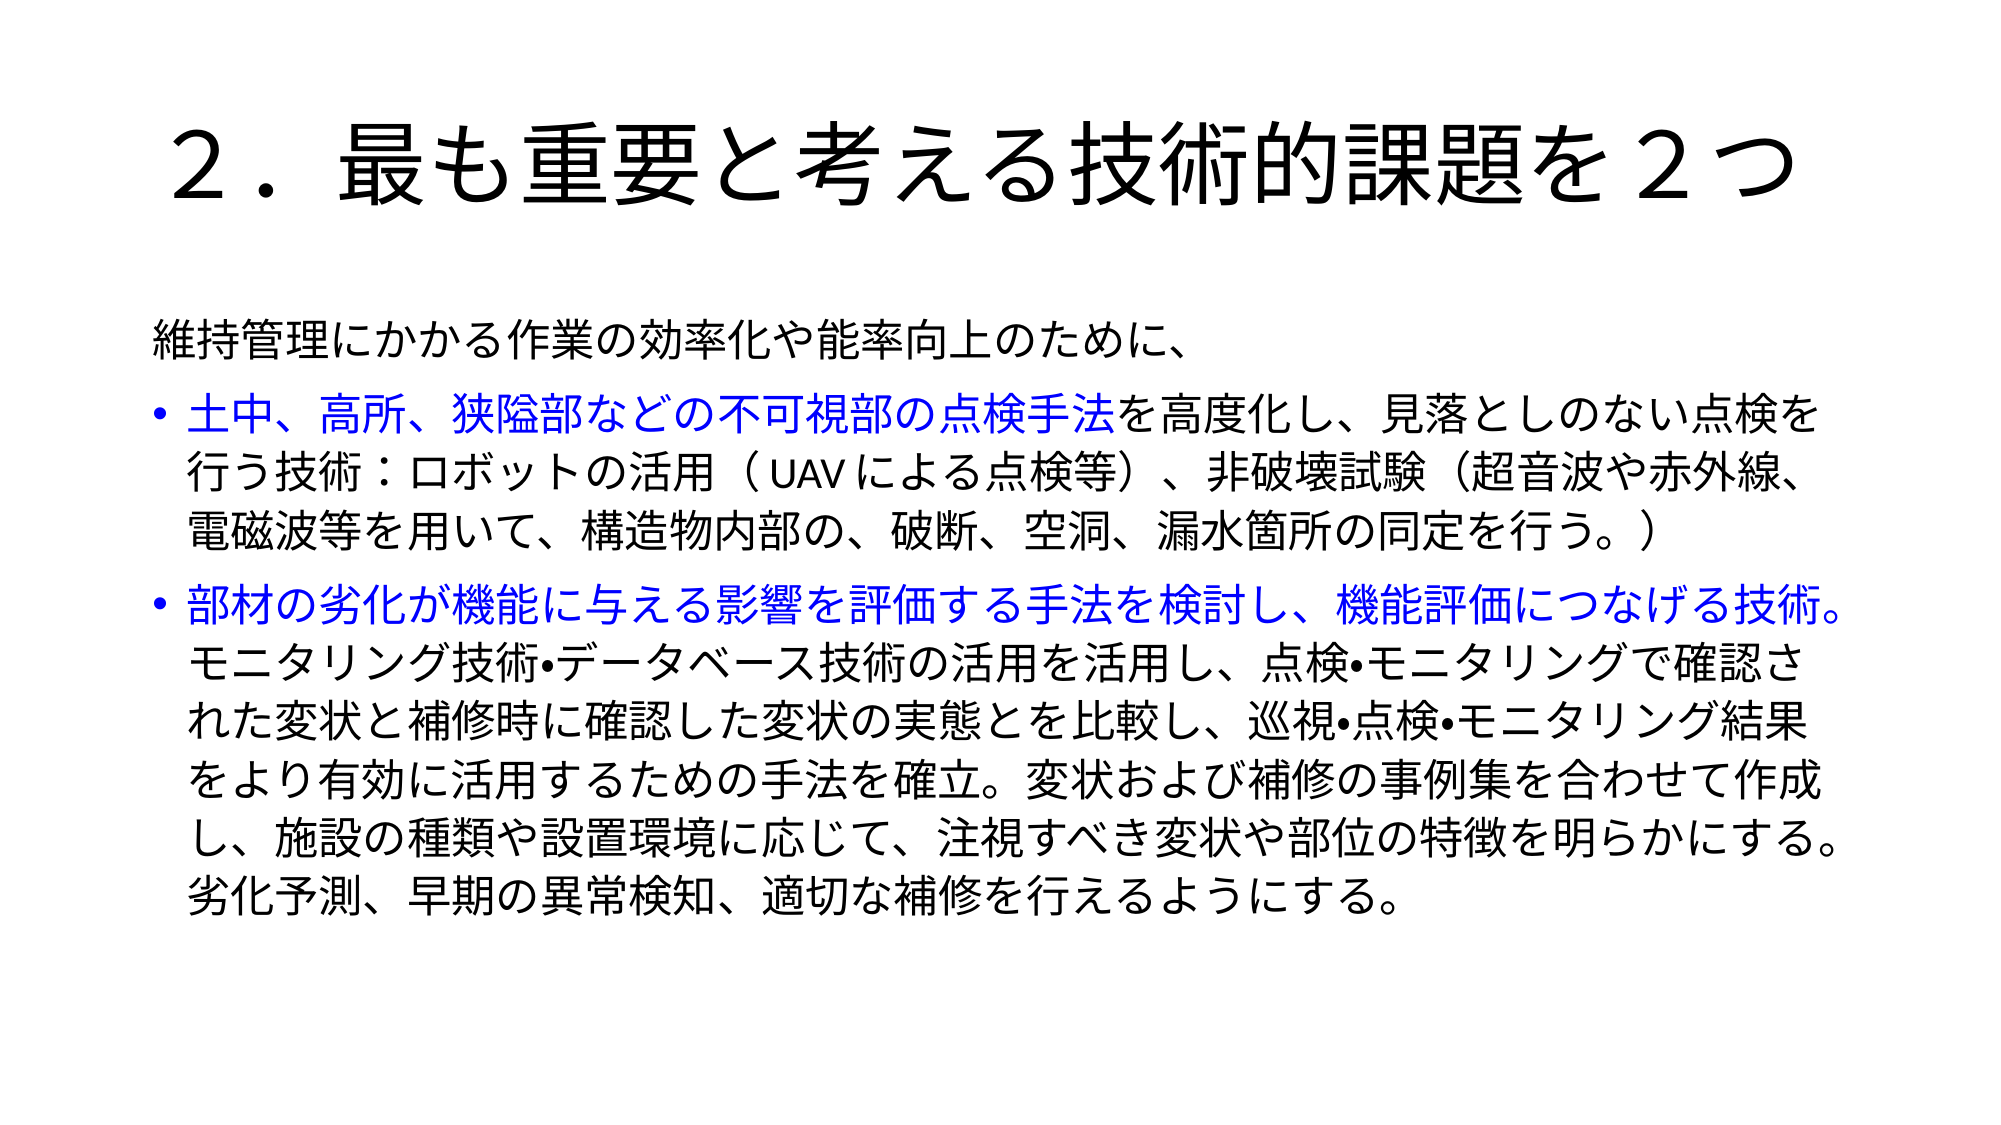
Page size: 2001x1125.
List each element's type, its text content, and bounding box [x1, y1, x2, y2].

title ２．最も重要と考える技術的課題を２つ [137, 59, 1863, 278]
list 維持管理にかかる作業の効率化や能率向上のために、 土中、高所、狭隘部などの不可視部の点検手法を高度化し、見落としのない点検を行う技術：ロボットの活用（UAVによる点検等）、非破壊試験（超音波や赤外線、電磁波等を用いて、構造物内部の、破断、空洞、漏水箇所の同定を行う。） 部材の劣化が機能に与える影響を評価する手法を検討し、機能評価につなげる技術。モニタリング技術・データベース技術の活用を活用し、点検・モニタリングで確認された変状と補修時に確認した変状の実態とを比較し、巡視・点検・モニタリング結果をより有効に活用するための手法を確立。変状および補修の事例集を合わせて作成し、施設の種類や設置環境に応じて、注視すべき変状や部位の特徴を明らかにする。劣化予測、早期の異常検知、適切な補修を行えるようにする。 [137, 299, 1863, 1014]
